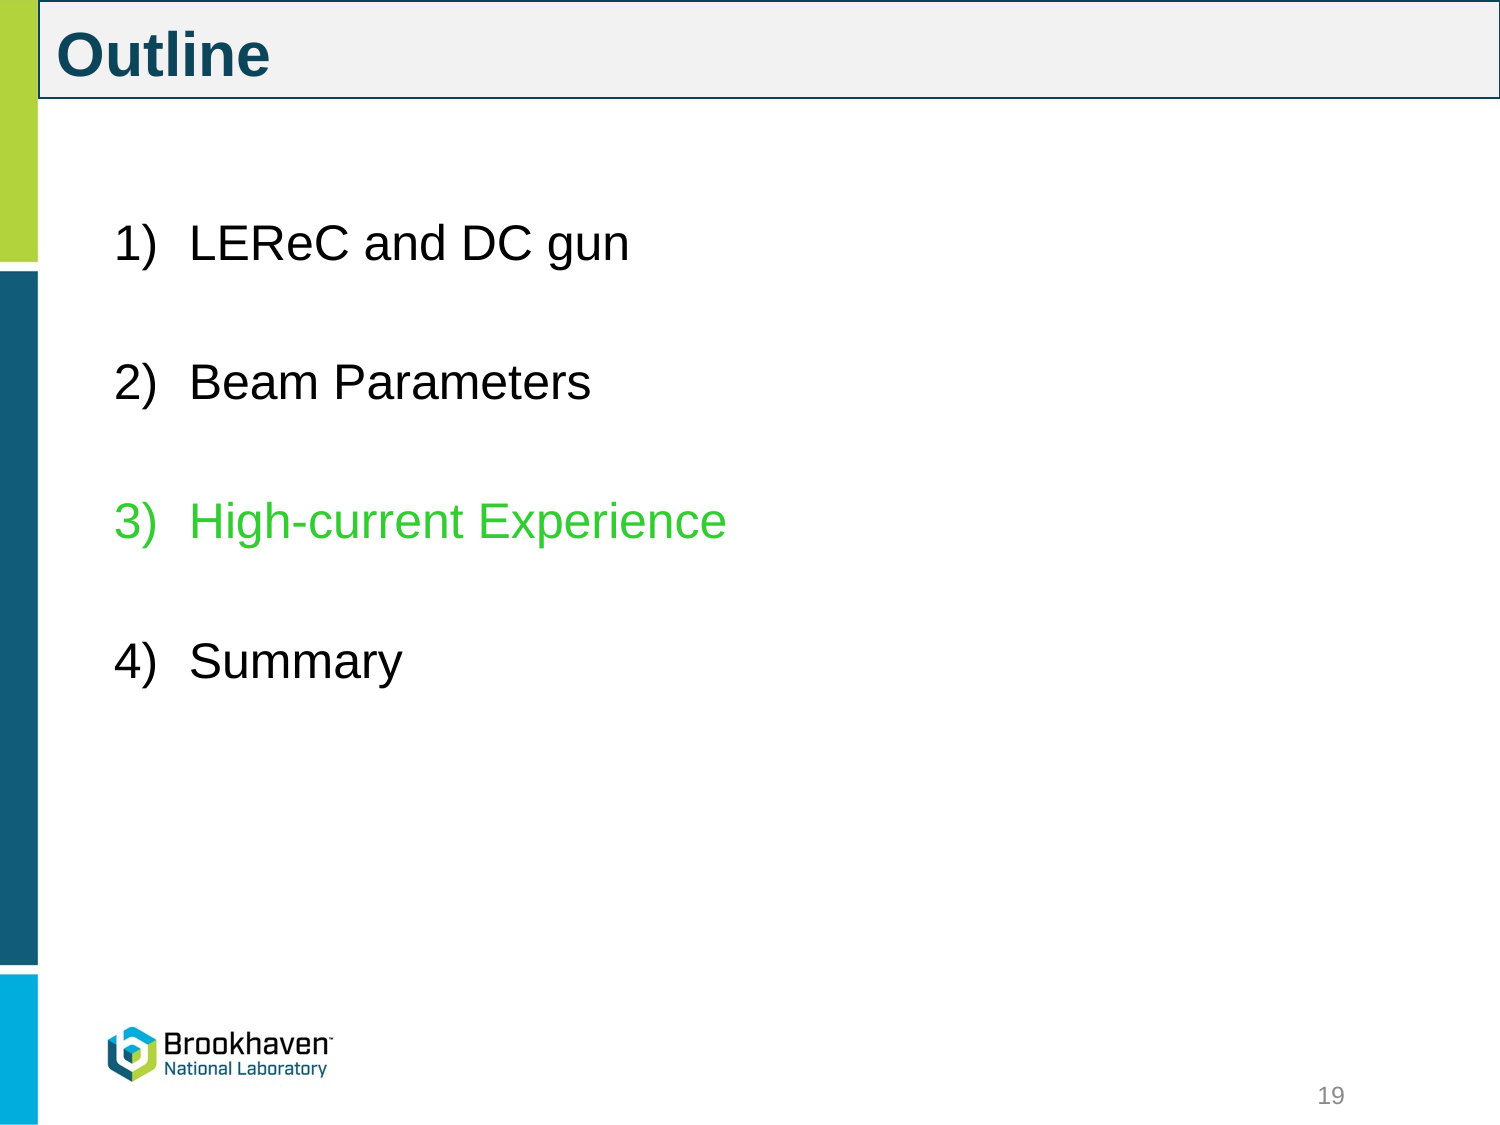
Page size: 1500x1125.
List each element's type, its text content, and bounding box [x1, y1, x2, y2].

text_box 19 [1162, 1064, 1500, 1125]
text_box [39, 0, 1500, 98]
list LEReC and DC gun Beam Parameters High-current Experience Summary [98, 209, 1227, 779]
picture [0, 0, 1500, 1125]
